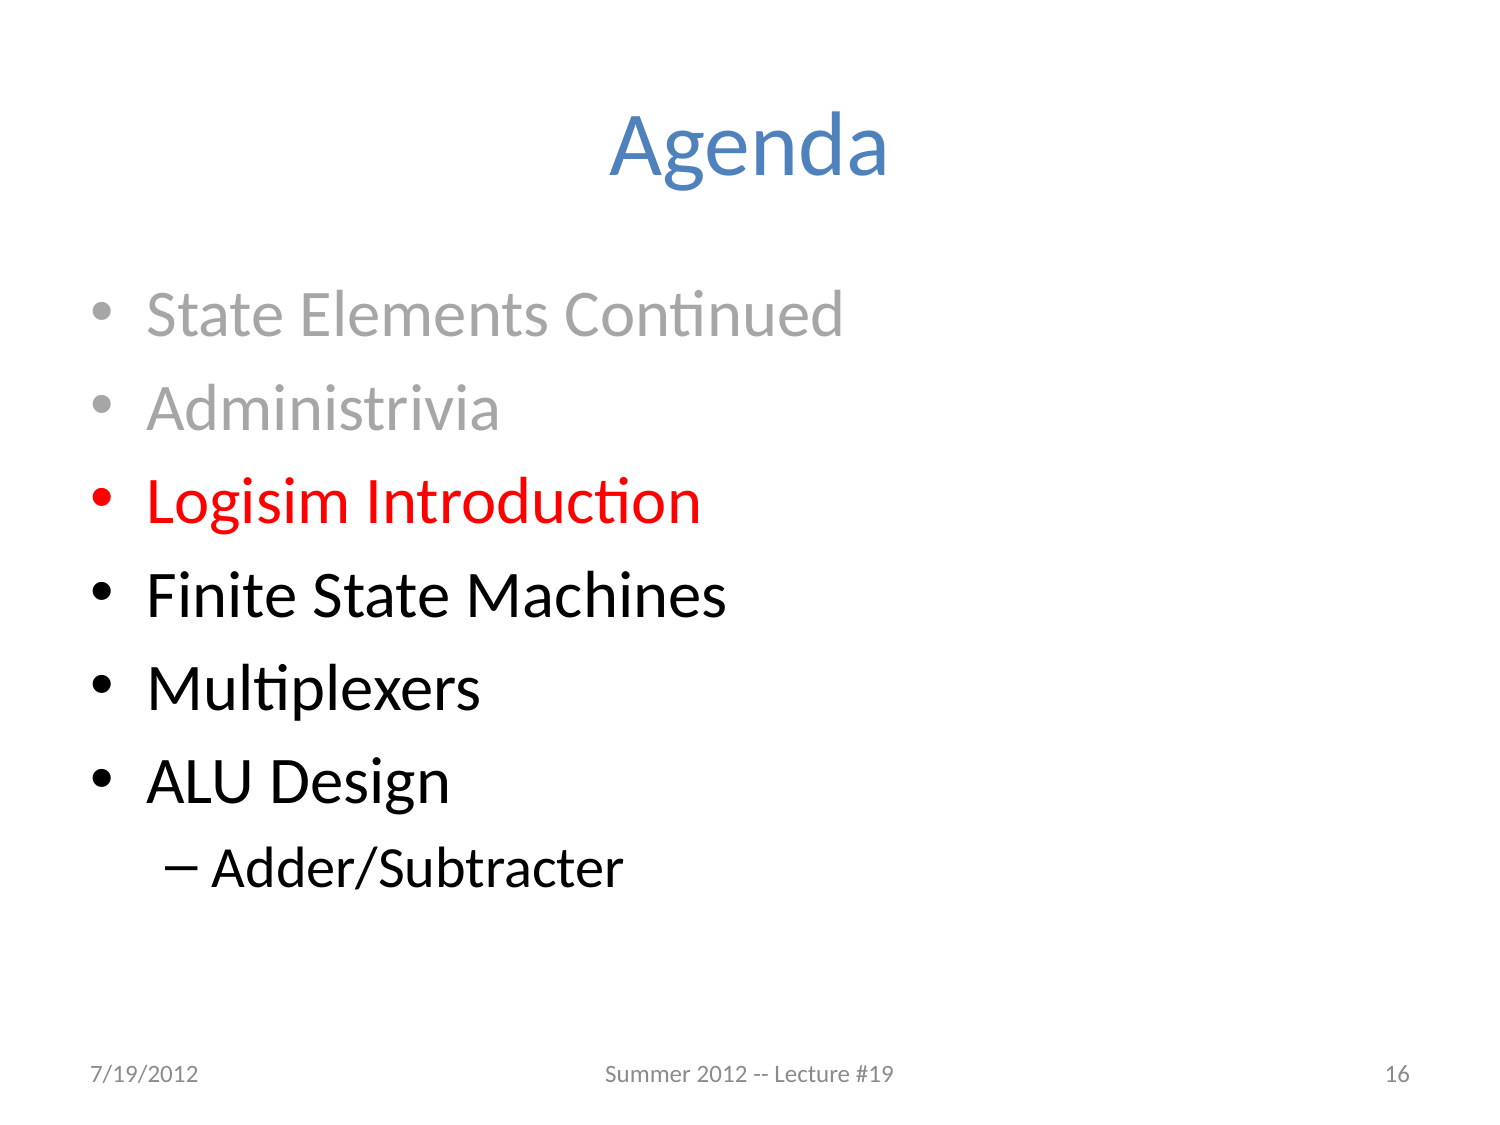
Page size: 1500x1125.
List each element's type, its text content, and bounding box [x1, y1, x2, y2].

slide_number 16 [1074, 1042, 1425, 1103]
list State Elements Continued Administrivia Logisim Introduction Finite State Machines Multiplexers ALU Design Adder/Subtracter [75, 262, 1425, 1073]
footer Summer 2012 -- Lecture #19 [512, 1042, 988, 1103]
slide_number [75, 1042, 425, 1103]
title Agenda [75, 45, 1425, 233]
